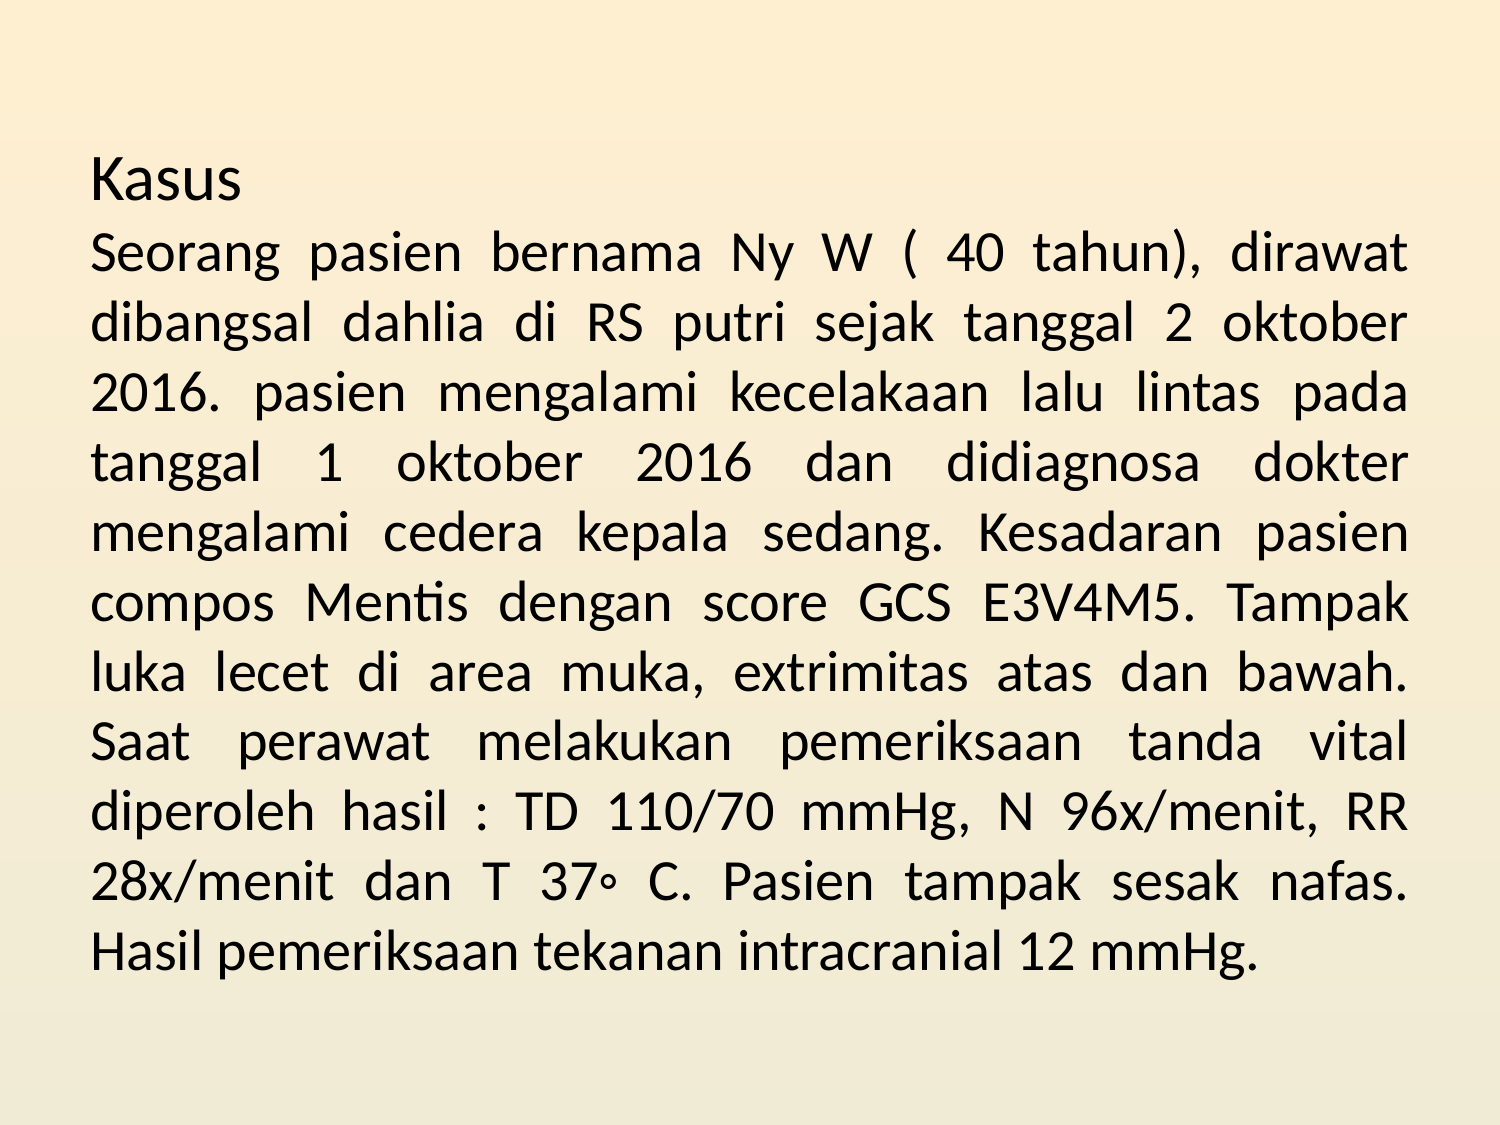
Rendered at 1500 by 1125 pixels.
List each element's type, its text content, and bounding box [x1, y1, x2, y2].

title Kasus Seorang pasien bernama Ny W ( 40 tahun), dirawat dibangsal dahlia di RS putri sejak tanggal 2 oktober 2016. pasien mengalami kecelakaan lalu lintas pada tanggal 1 oktober 2016 dan didiagnosa dokter mengalami cedera kepala sedang. Kesadaran pasien compos Mentis dengan score GCS E3V4M5. Tampak luka lecet di area muka, extrimitas atas dan bawah. Saat perawat melakukan pemeriksaan tanda vital diperoleh hasil : TD 110/70 mmHg, N 96x/menit, RR 28x/menit dan T 37◦ C. Pasien tampak sesak nafas. Hasil pemeriksaan tekanan intracranial 12 mmHg. [75, 45, 1425, 1071]
